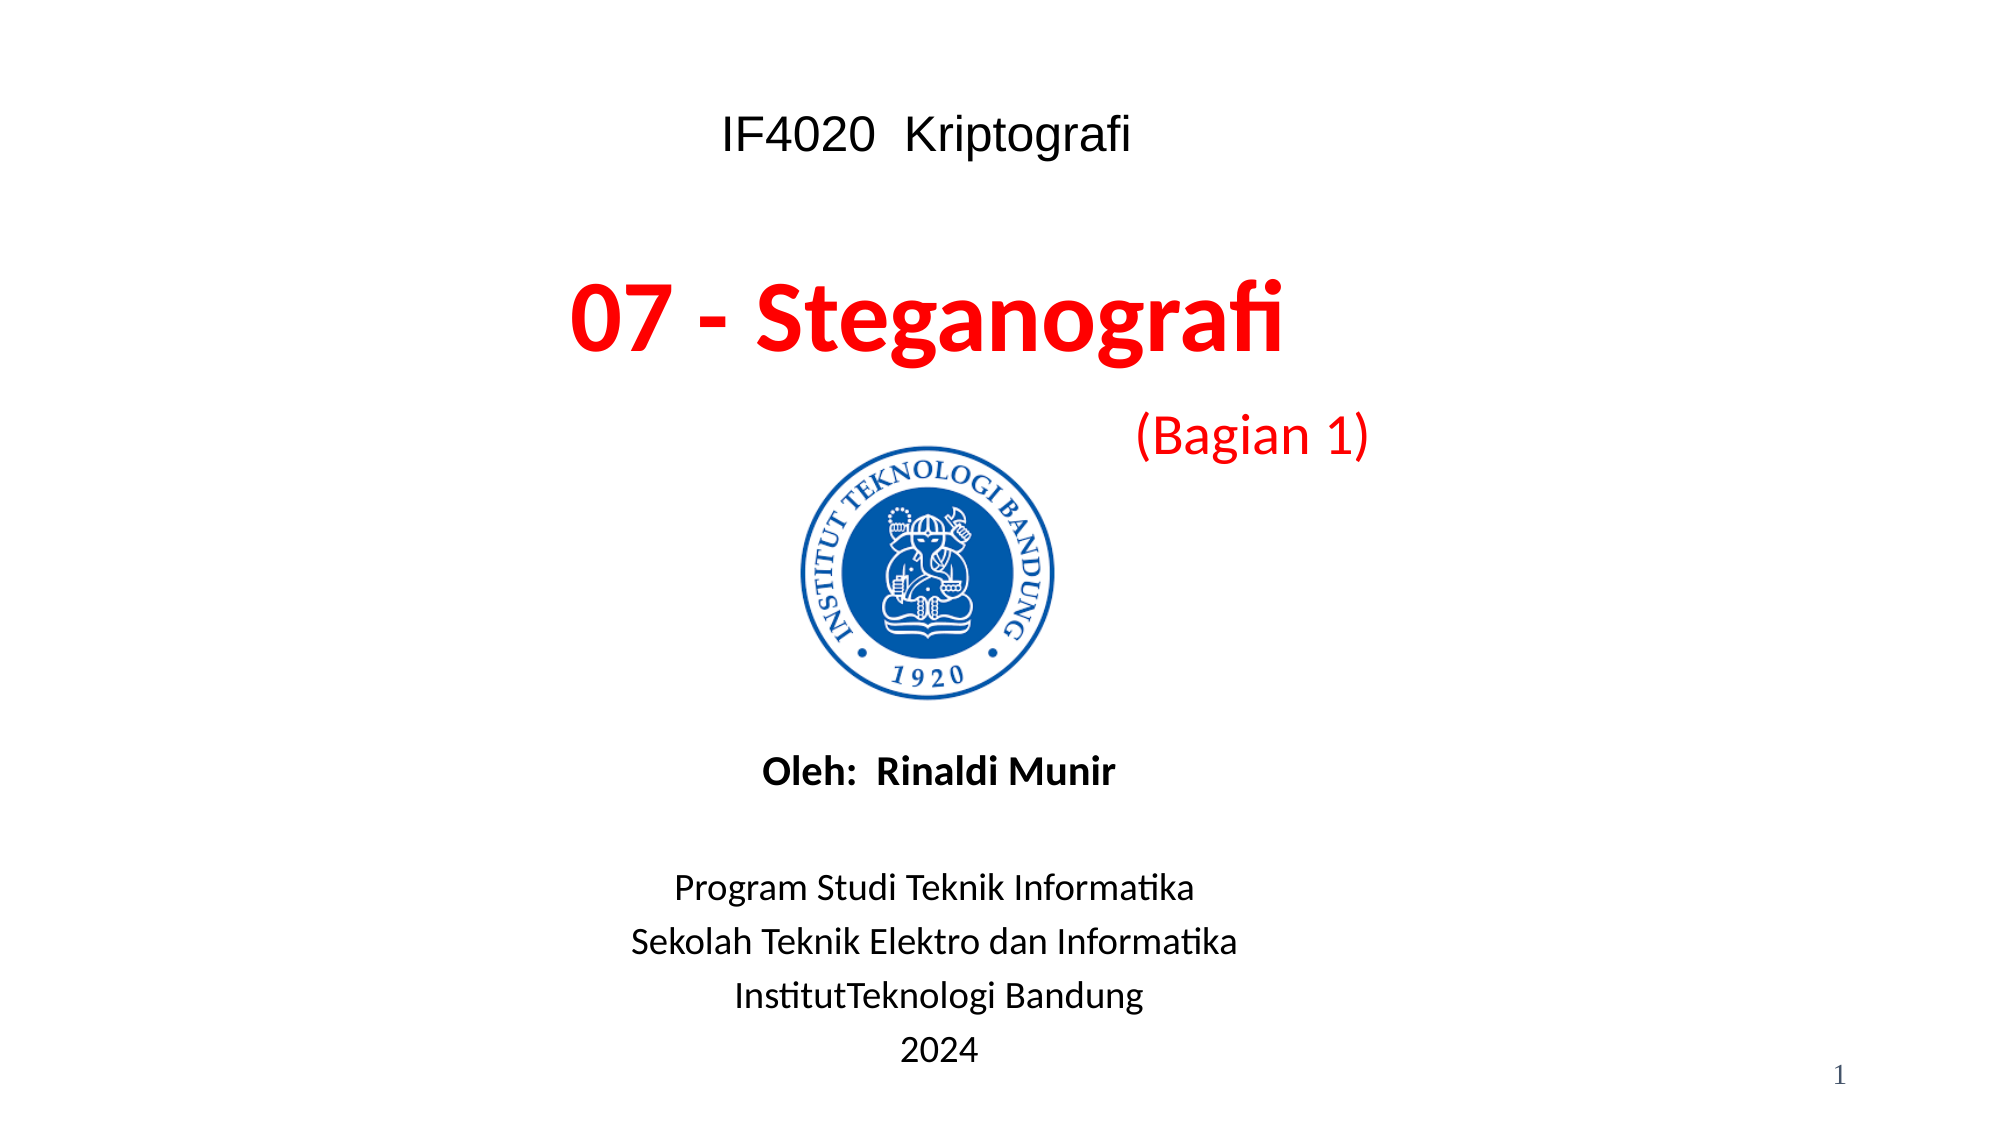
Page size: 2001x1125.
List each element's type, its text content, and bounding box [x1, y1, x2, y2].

text_box (Bagian 1) [1119, 388, 1387, 474]
title 07 - Steganografi [289, 143, 1565, 382]
picture [796, 441, 1058, 703]
text_box IF4020 Kriptografi [417, 93, 1437, 169]
text_box Oleh: Rinaldi Munir Program Studi Teknik Informatika Sekolah Teknik Elektro dan Informatika InstitutTeknologi Bandung 2024 [289, 735, 1590, 1082]
slide_number 1 [1412, 1042, 1863, 1103]
